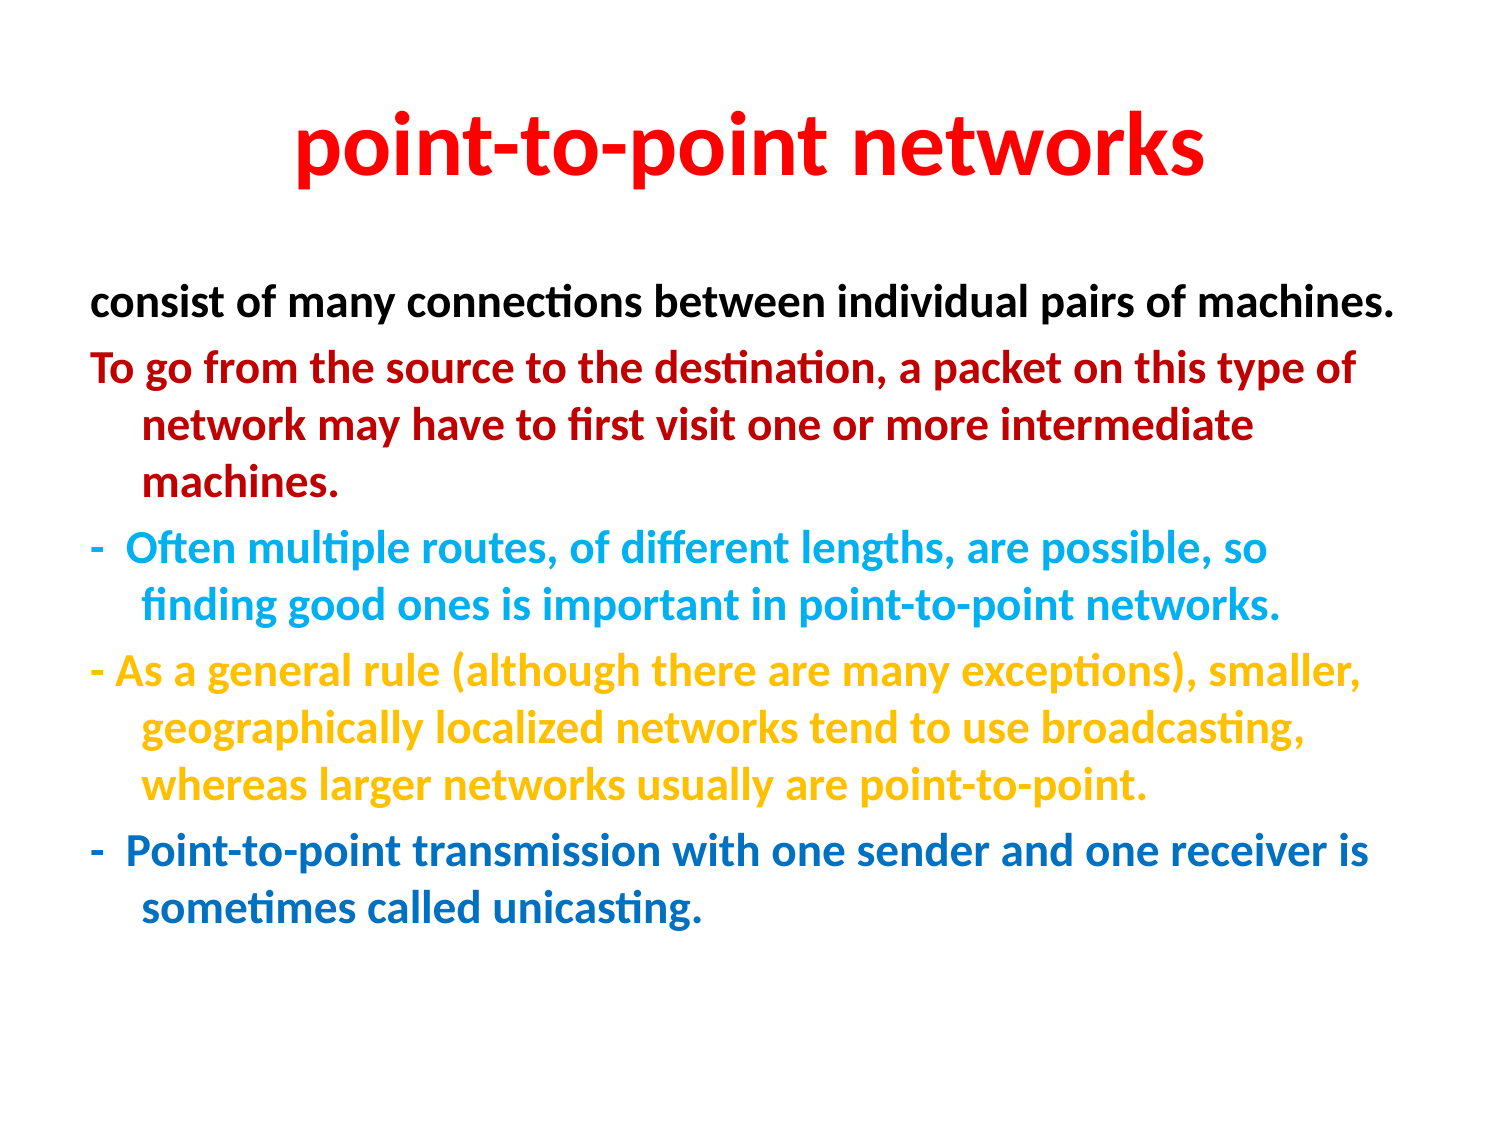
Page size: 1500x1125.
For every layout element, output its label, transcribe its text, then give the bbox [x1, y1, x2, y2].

list consist of many connections between individual pairs of machines. To go from the source to the destination, a packet on this type of network may have to first visit one or more intermediate machines. - Often multiple routes, of different lengths, are possible, so finding good ones is important in point-to-point networks. - As a general rule (although there are many exceptions), smaller, geographically localized networks tend to use broadcasting, whereas larger networks usually are point-to-point. - Point-to-point transmission with one sender and one receiver is sometimes called unicasting. [75, 262, 1425, 1005]
title point-to-point networks [75, 45, 1425, 233]
